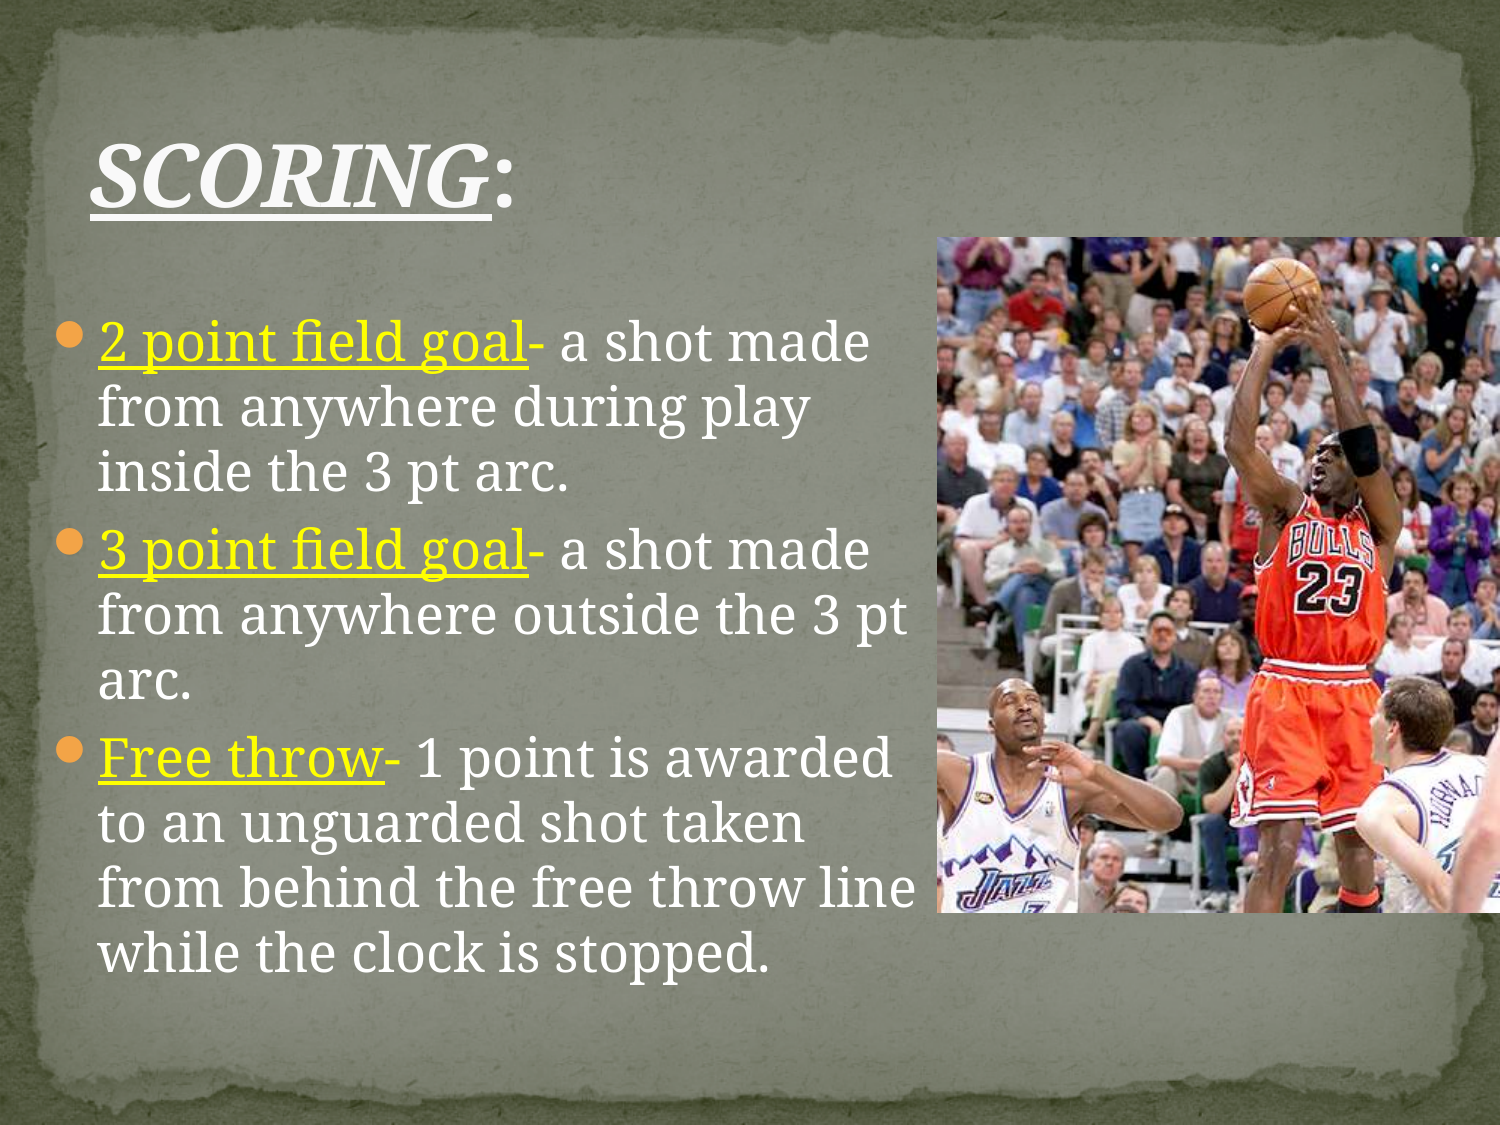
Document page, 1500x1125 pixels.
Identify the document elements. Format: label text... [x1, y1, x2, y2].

picture [937, 237, 1500, 913]
list 2 point field goal- a shot made from anywhere during play inside the 3 pt arc. 3 point field goal- a shot made from anywhere outside the 3 pt arc. Free throw- 1 point is awarded to an unguarded shot taken from behind the free throw line while the clock is stopped. [37, 299, 950, 1025]
title SCORING: [74, 45, 550, 233]
